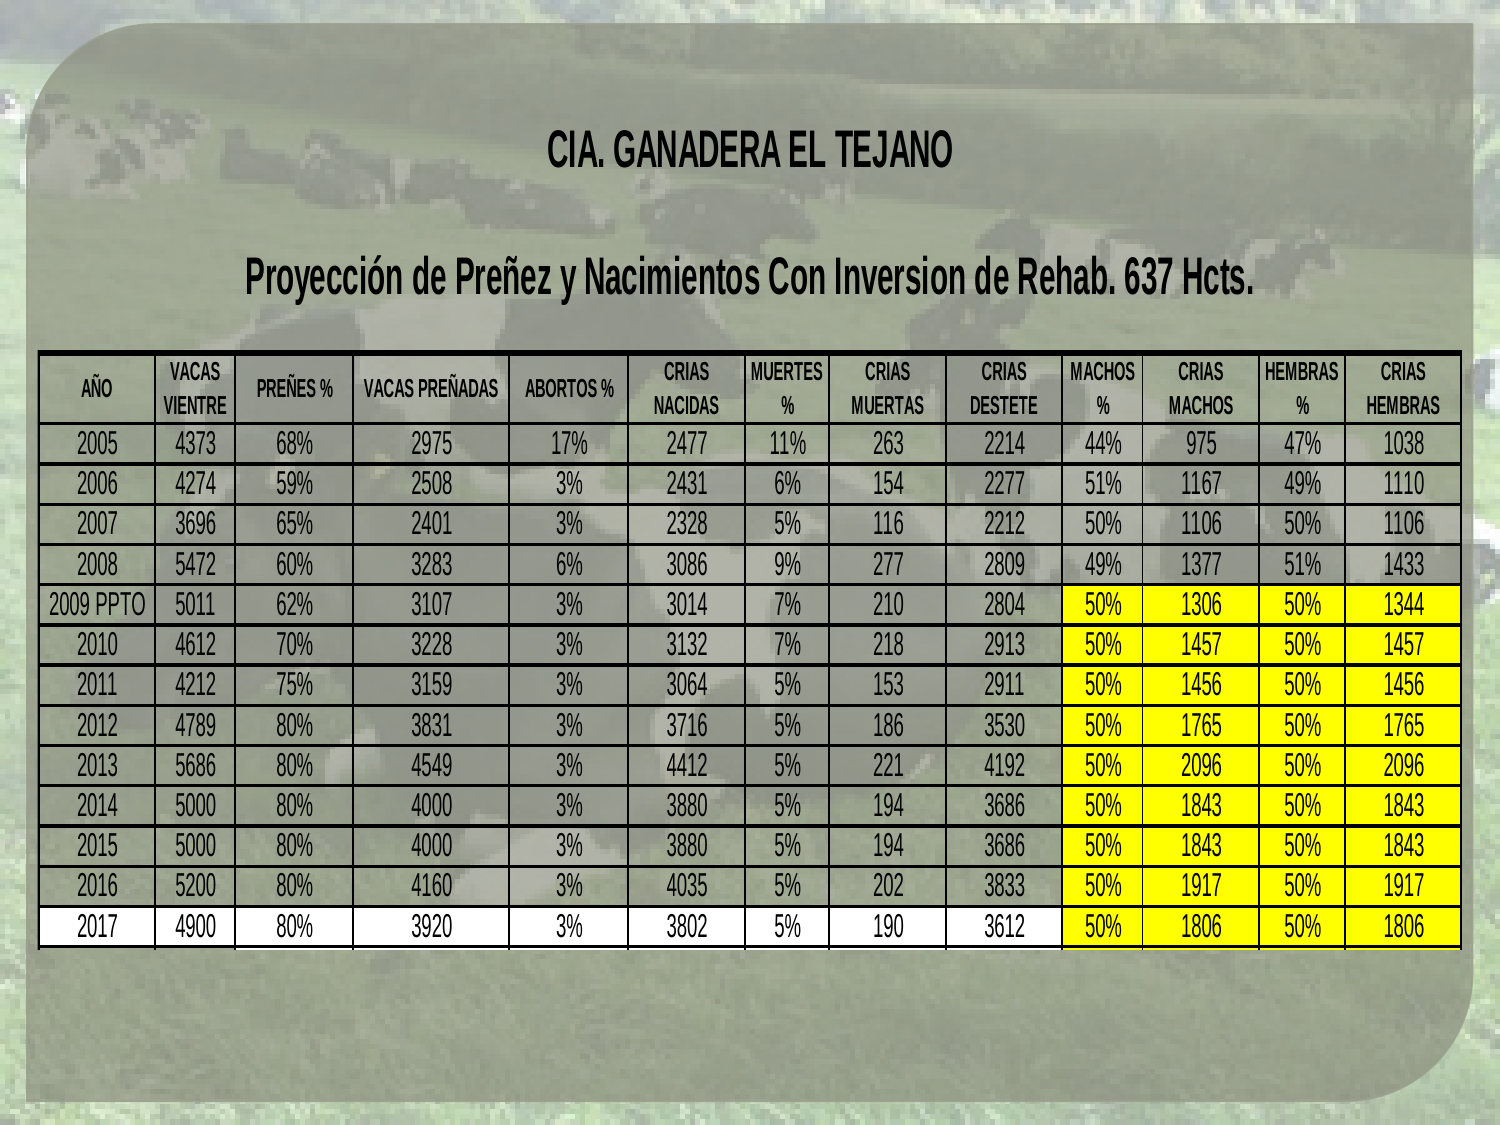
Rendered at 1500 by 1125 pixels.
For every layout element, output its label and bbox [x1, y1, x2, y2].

picture [37, 116, 1463, 950]
